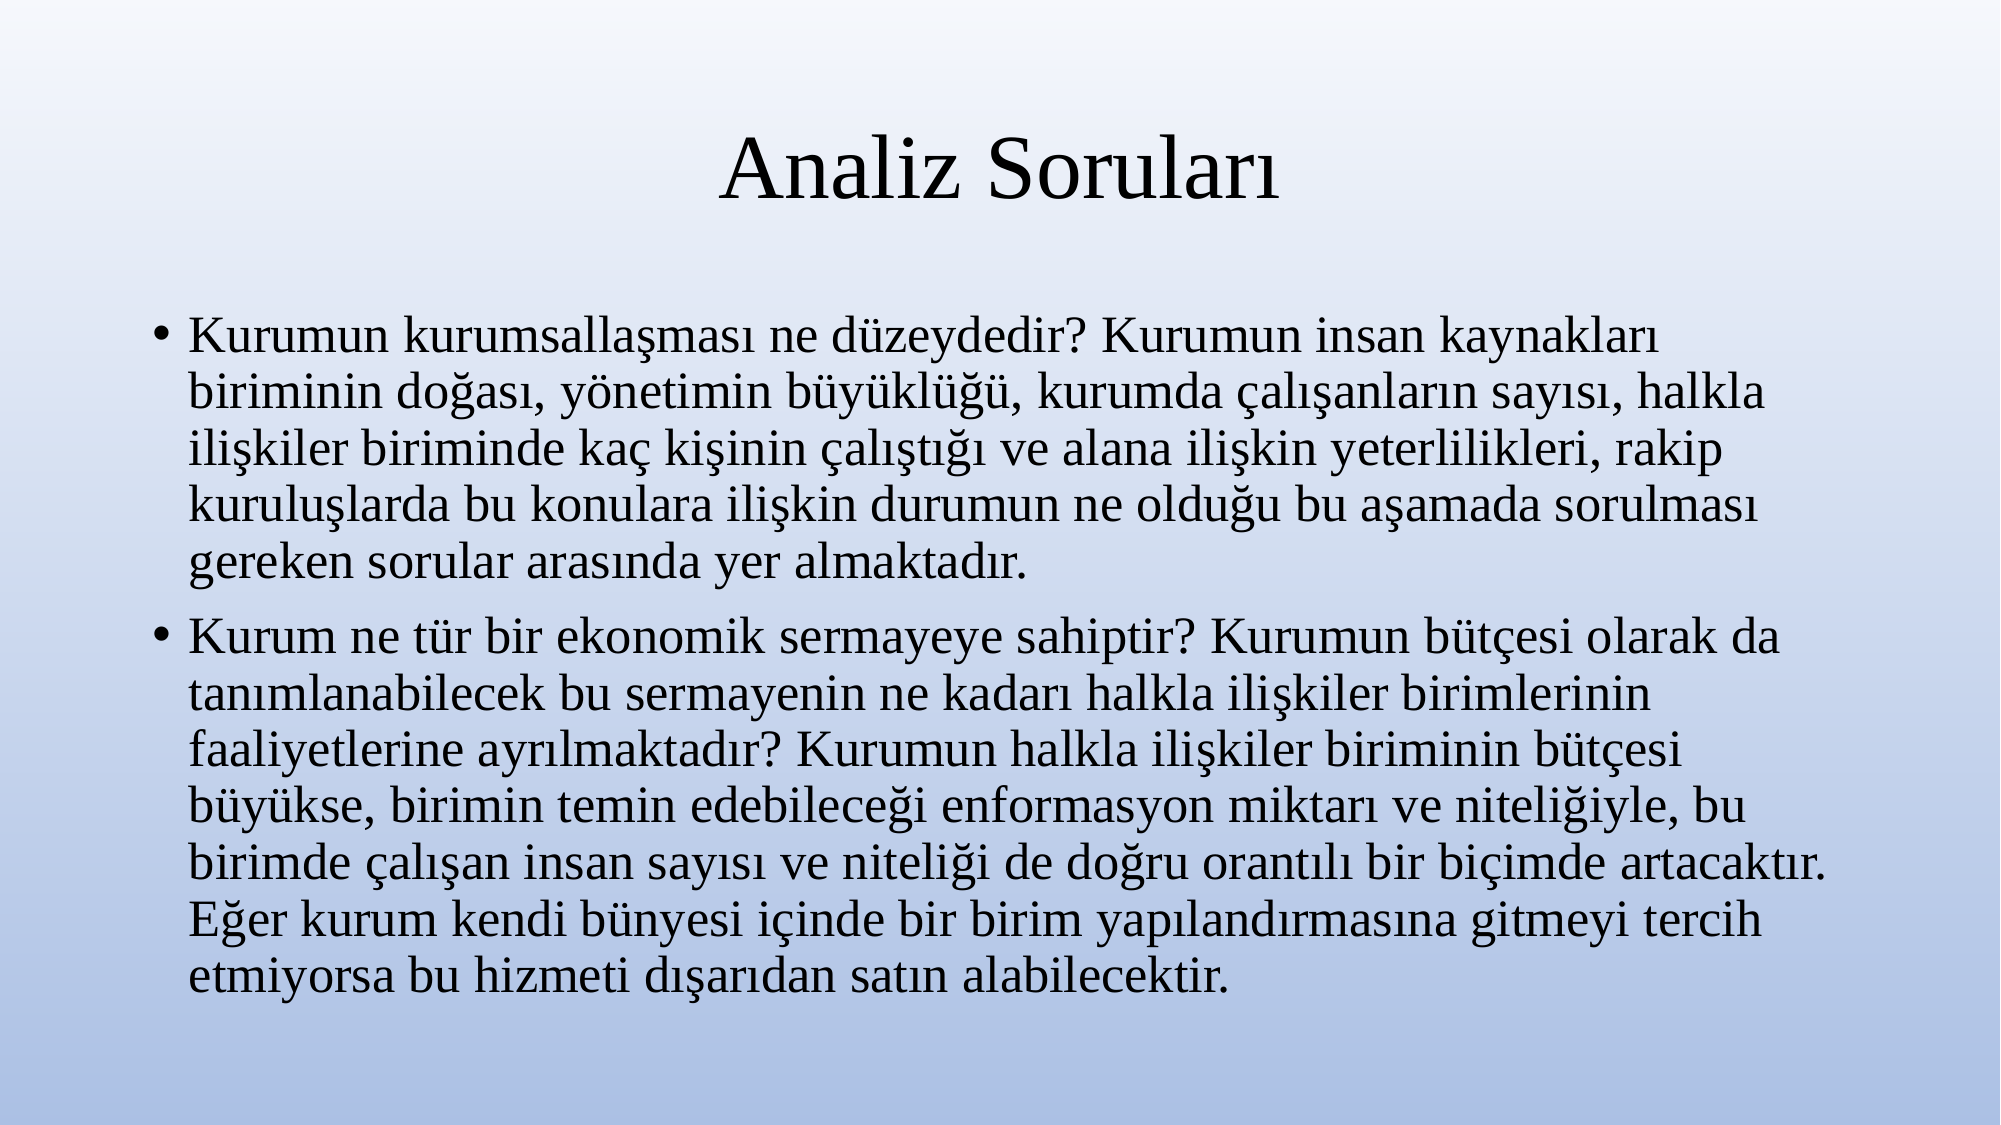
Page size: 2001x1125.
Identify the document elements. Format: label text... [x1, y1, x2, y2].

title Analiz Soruları [137, 59, 1863, 278]
list Kurumun kurumsallaşması ne düzeydedir? Kurumun insan kaynakları biriminin doğası, yönetimin büyüklüğü, kurumda çalışanların sayısı, halkla ilişkiler biriminde kaç kişinin çalıştığı ve alana ilişkin yeterlilikleri, rakip kuruluşlarda bu konulara ilişkin durumun ne olduğu bu aşamada sorulması gereken sorular arasında yer almaktadır. Kurum ne tür bir ekonomik sermayeye sahiptir? Kurumun bütçesi olarak da tanımlanabilecek bu sermayenin ne kadarı halkla ilişkiler birimlerinin faaliyetlerine ayrılmaktadır? Kurumun halkla ilişkiler biriminin bütçesi büyükse, birimin temin edebileceği enformasyon miktarı ve niteliğiyle, bu birimde çalışan insan sayısı ve niteliği de doğru orantılı bir biçimde artacaktır. Eğer kurum kendi bünyesi içinde bir birim yapılandırmasına gitmeyi tercih etmiyorsa bu hizmeti dışarıdan satın alabilecektir. [137, 299, 1863, 1014]
